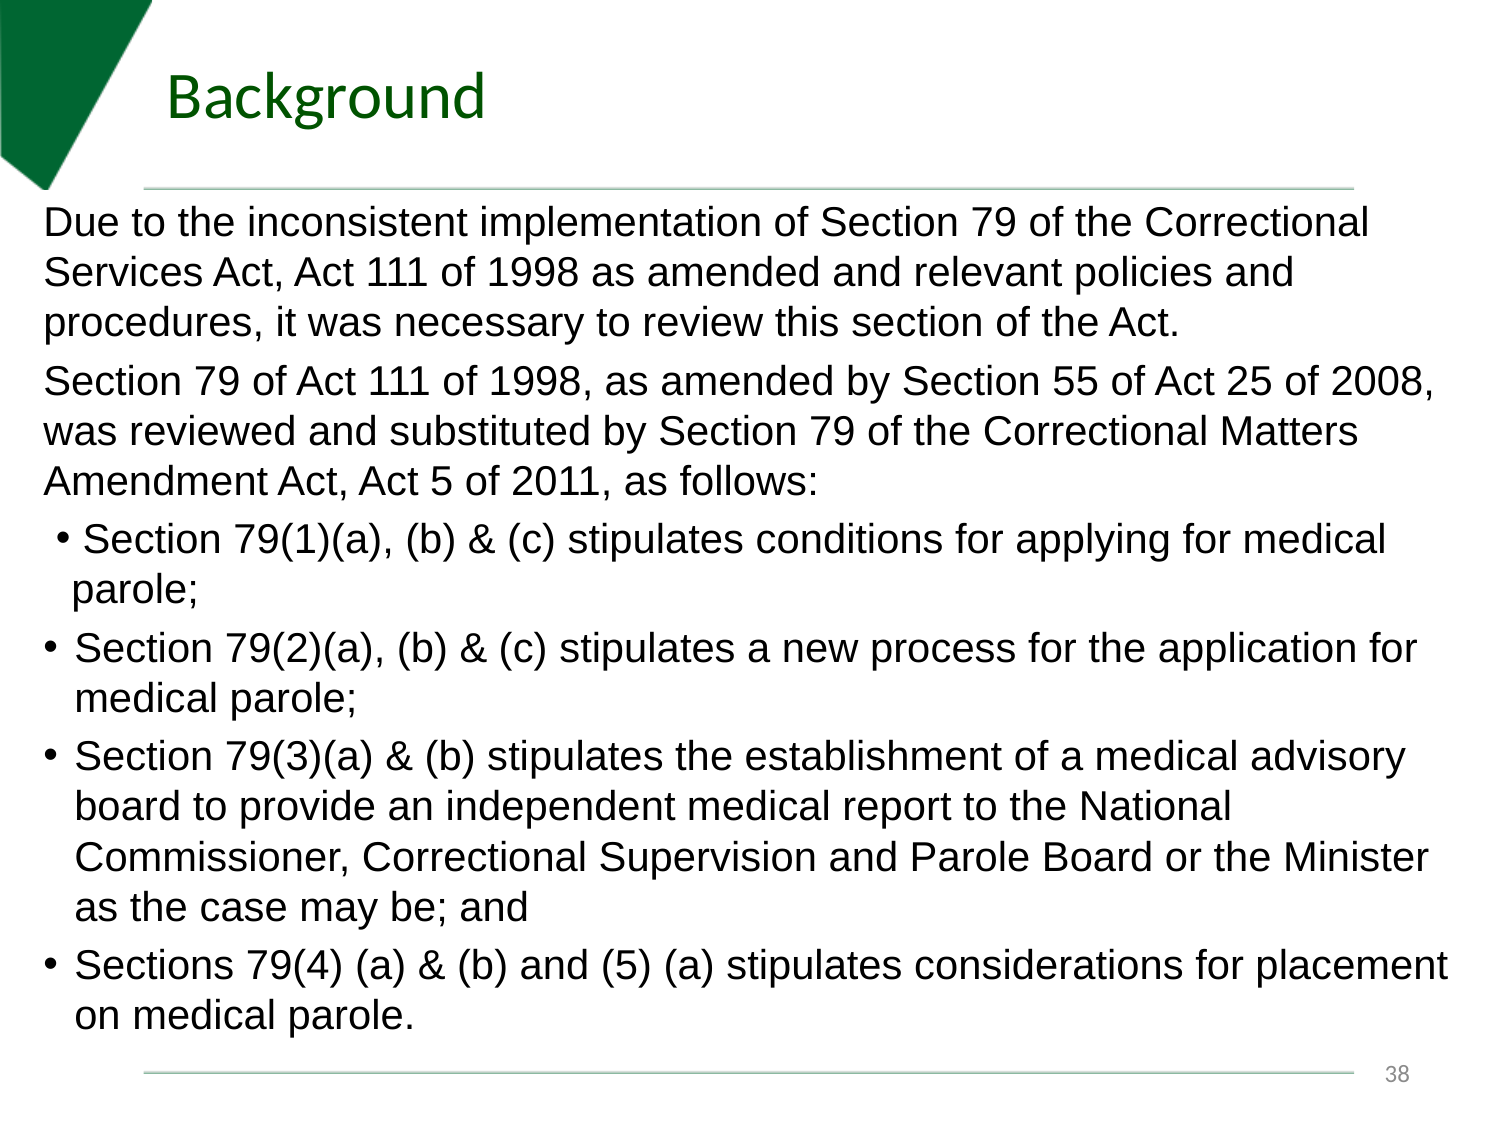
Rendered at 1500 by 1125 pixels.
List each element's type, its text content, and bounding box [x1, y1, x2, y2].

text_box Background [157, 44, 894, 140]
list Due to the inconsistent implementation of Section 79 of the Correctional Services Act, Act 111 of 1998 as amended and relevant policies and procedures, it was necessary to review this section of the Act. Section 79 of Act 111 of 1998, as amended by Section 55 of Act 25 of 2008, was reviewed and substituted by Section 79 of the Correctional Matters Amendment Act, Act 5 of 2011, as follows: Section 79(1)(a), (b) & (c) stipulates conditions for applying for medical parole; Section 79(2)(a), (b) & (c) stipulates a new process for the application for medical parole; Section 79(3)(a) & (b) stipulates the establishment of a medical advisory board to provide an independent medical report to the National Commissioner, Correctional Supervision and Parole Board or the Minister as the case may be; and Sections 79(4) (a) & (b) and (5) (a) stipulates considerations for placement on medical parole. [0, 187, 1500, 1097]
picture [143, 1067, 1355, 1074]
picture [0, 0, 1355, 190]
slide_number 38 [1074, 1042, 1425, 1103]
